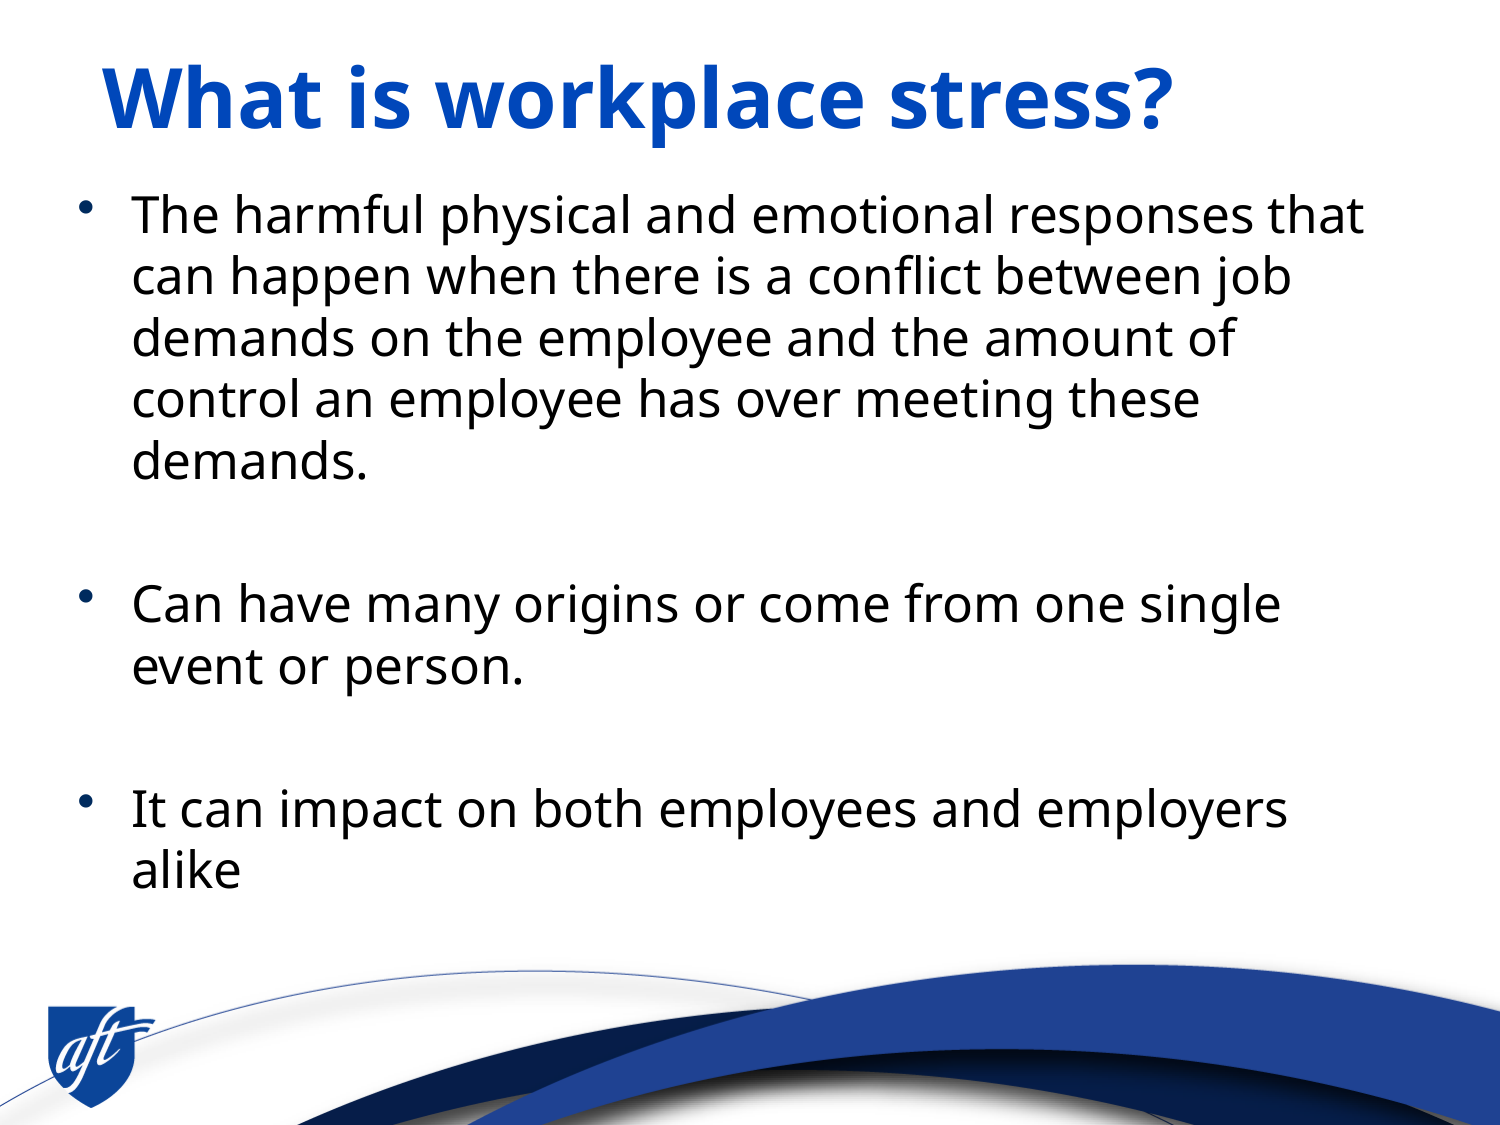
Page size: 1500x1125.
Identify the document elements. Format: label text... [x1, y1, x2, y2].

picture [0, 0, 1500, 1125]
list The harmful physical and emotional responses that can happen when there is a conflict between job demands on the employee and the amount of control an employee has over meeting these demands. Can have many origins or come from one single event or person. It can impact on both employees and employers alike [62, 174, 1413, 975]
title What is workplace stress? [87, 37, 1438, 225]
